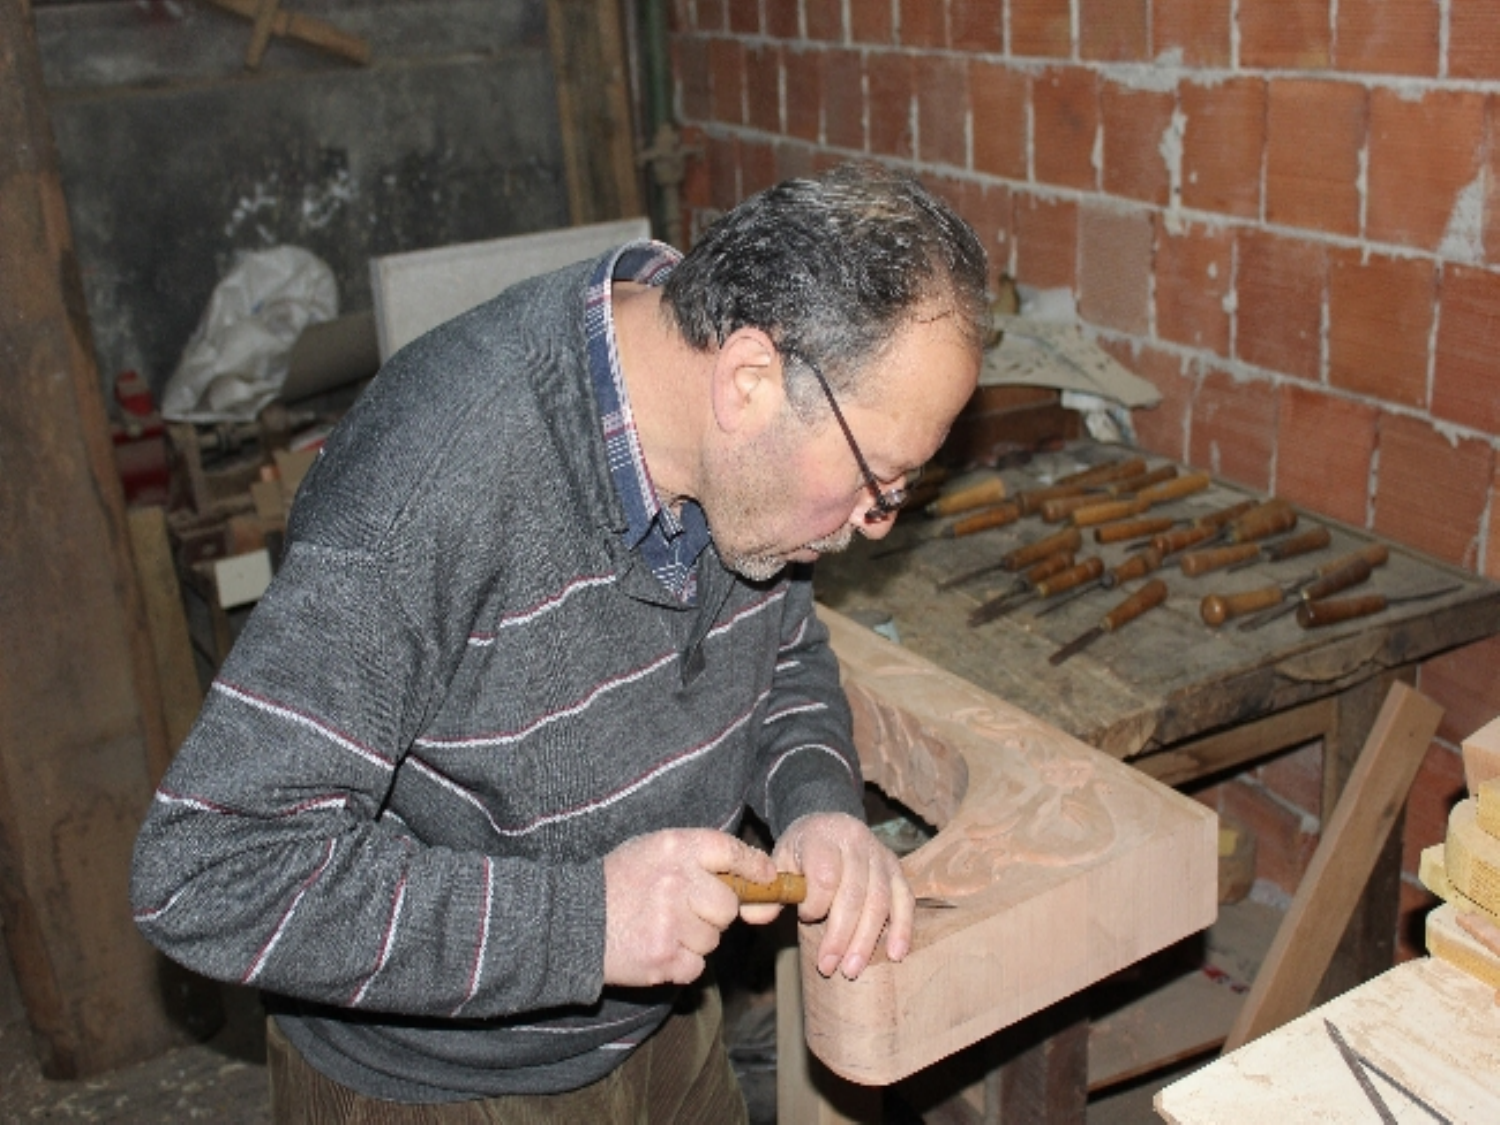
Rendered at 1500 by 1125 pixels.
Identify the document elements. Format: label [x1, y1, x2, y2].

list [0, 0, 1500, 1125]
